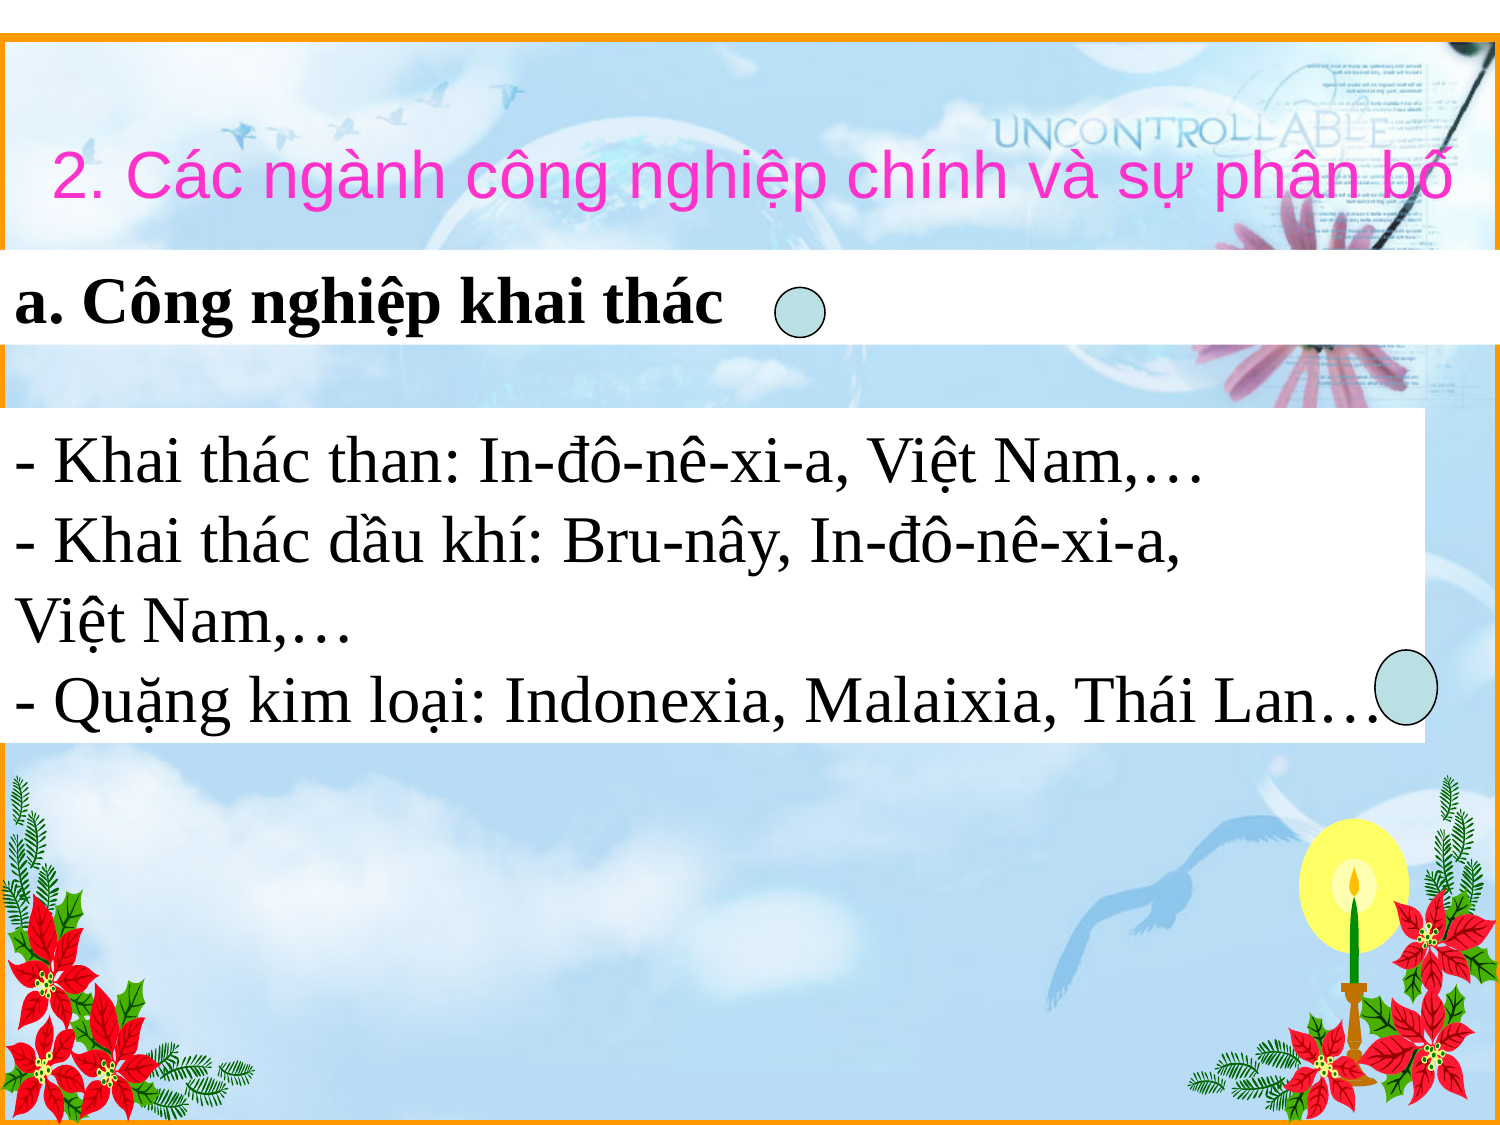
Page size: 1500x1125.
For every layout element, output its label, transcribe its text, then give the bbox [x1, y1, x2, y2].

picture [1187, 774, 1500, 1125]
text_box [774, 287, 826, 338]
text_box 2. Các ngành công nghiệp chính và sự phân bố [36, 124, 1471, 220]
text_box [0, 345, 1500, 1125]
picture [0, 822, 303, 1078]
text_box a. Công nghiệp khai thác [0, 249, 1500, 345]
text_box - Khai thác than: In-đô-nê-xi-a, Việt Nam,… - Khai thác dầu khí: Bru-nây, In-đô-nê-xi-a, Việt Nam,… - Quặng kim loại: Indonexia, Malaixia, Thái Lan… [0, 408, 1425, 743]
text_box [1374, 649, 1438, 725]
text_box [0, 37, 1500, 249]
